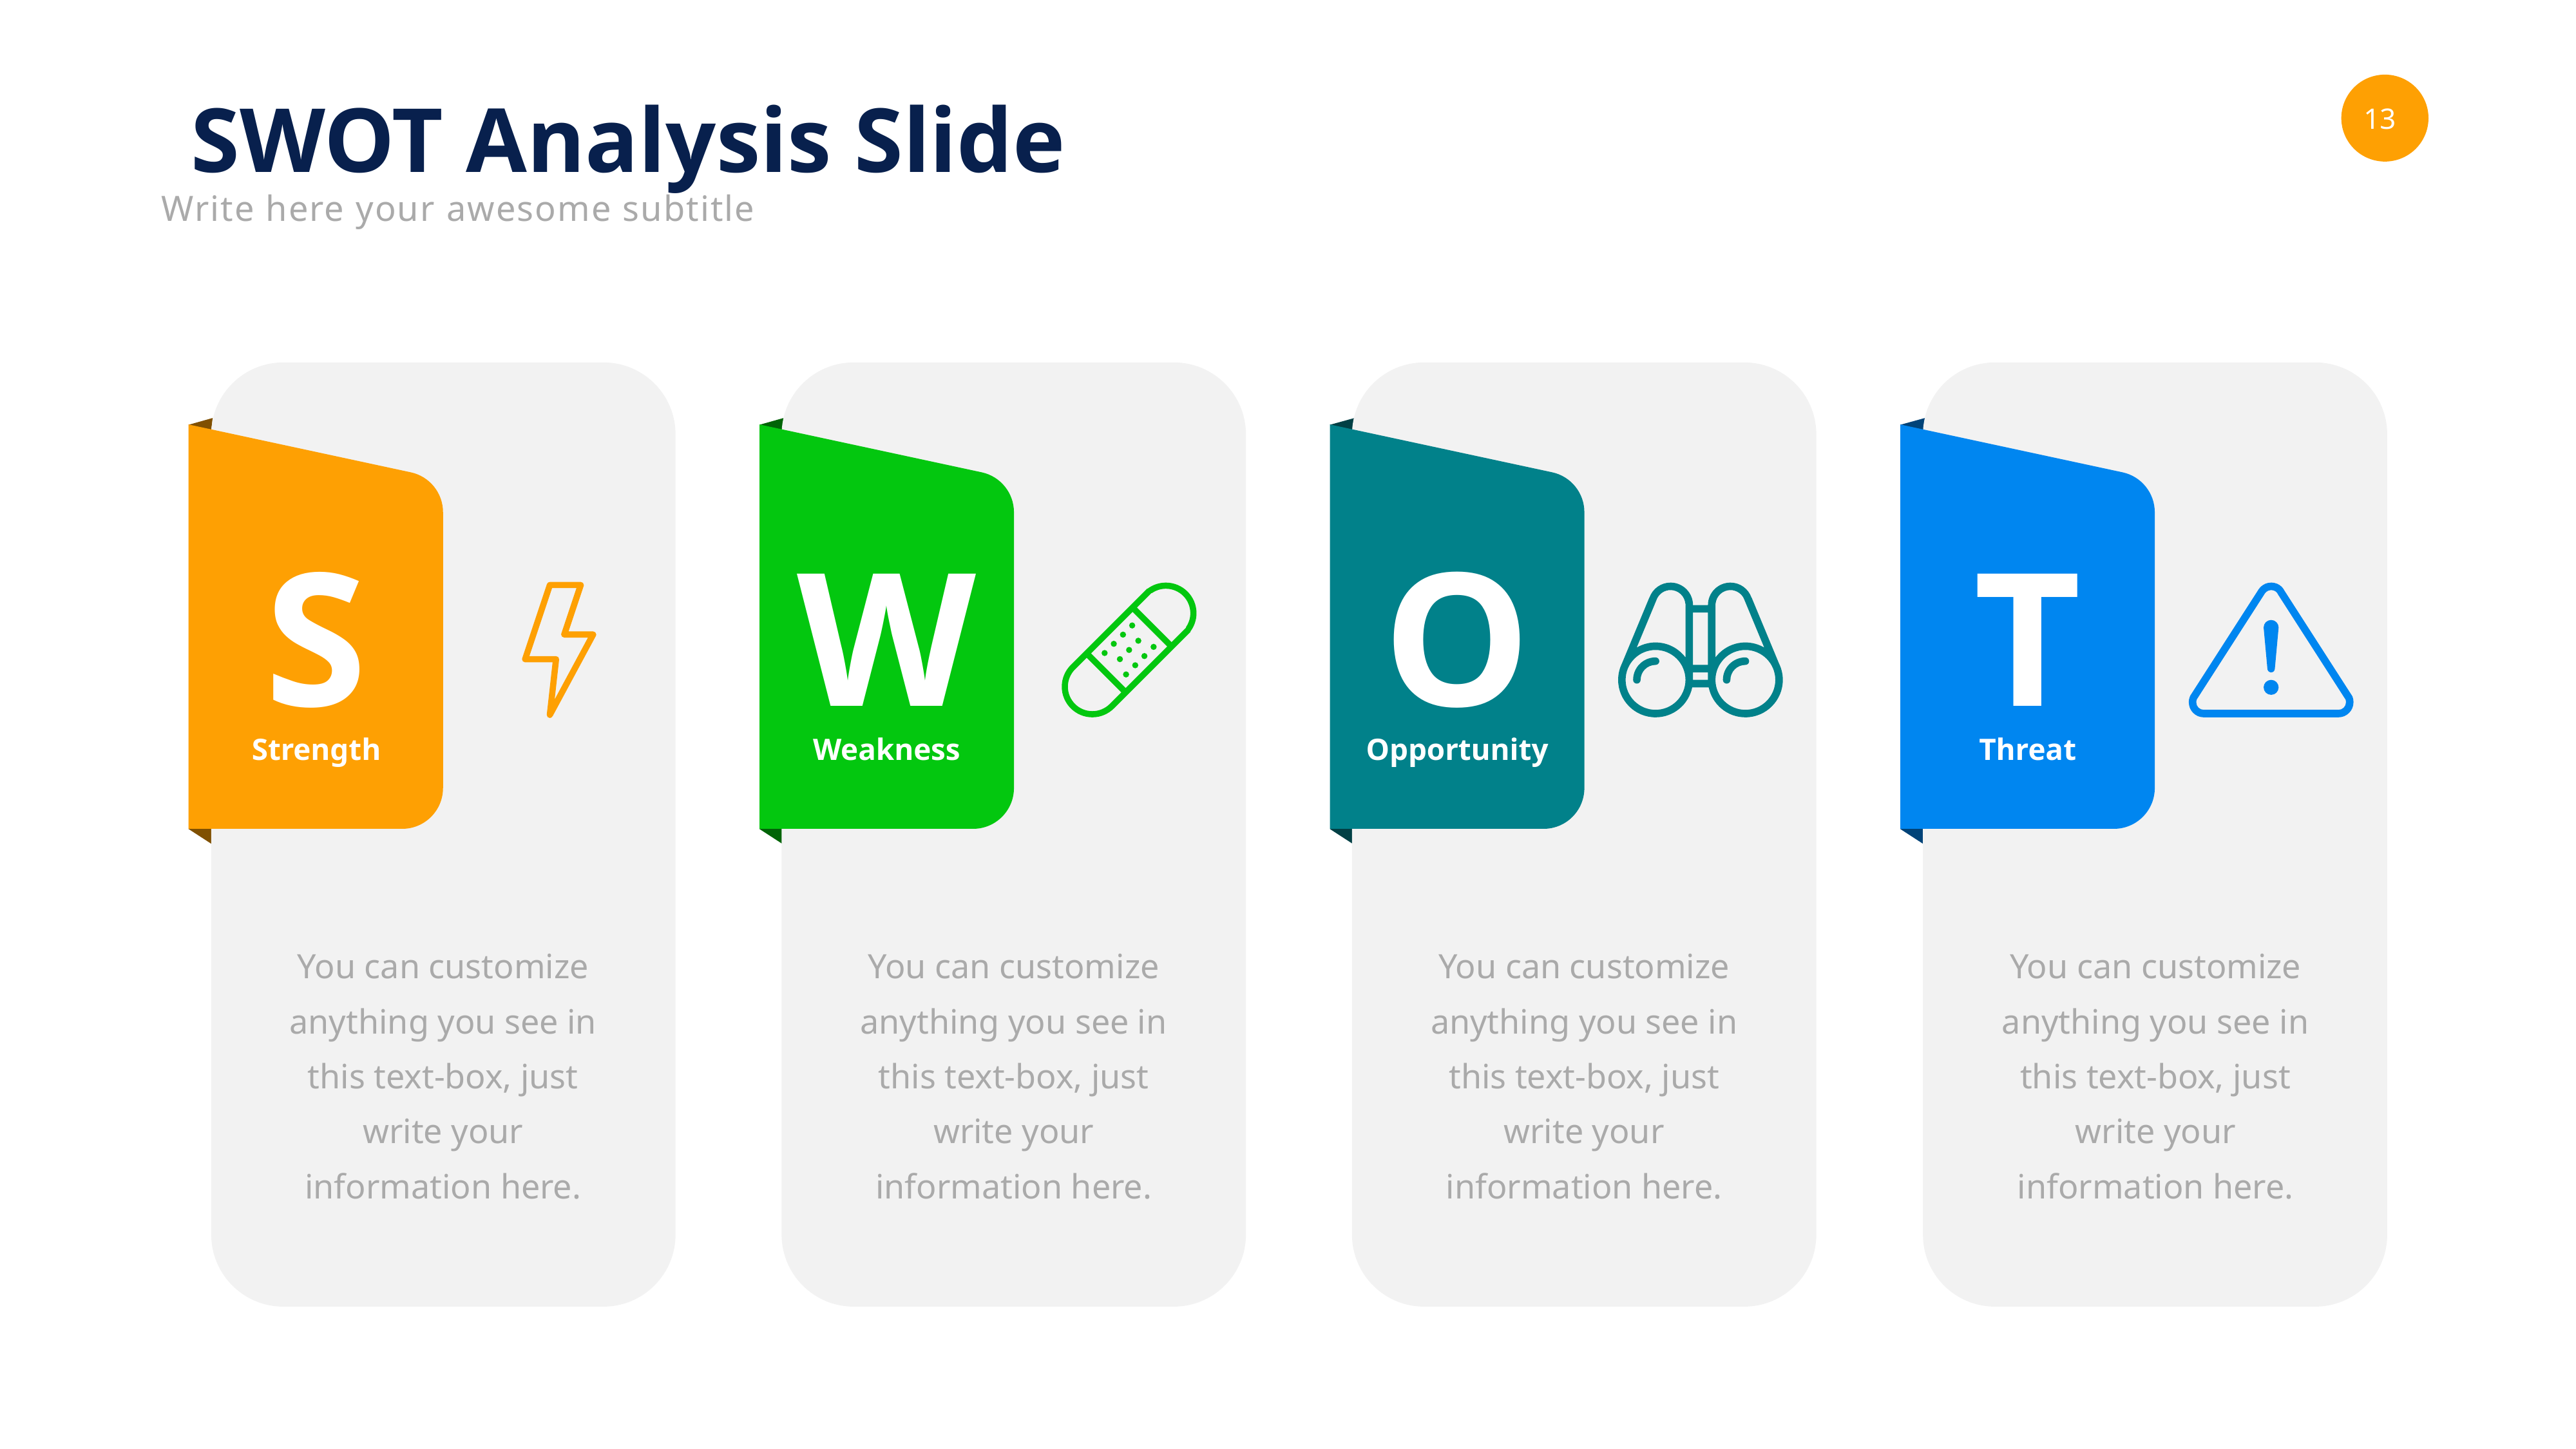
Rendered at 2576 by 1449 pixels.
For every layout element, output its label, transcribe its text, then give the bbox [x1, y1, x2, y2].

text_box You can customize anything you see in this text-box, just write your information here. [831, 925, 1197, 1211]
text_box [1330, 424, 1585, 829]
text_box [1902, 418, 1924, 429]
text_box [1900, 424, 2155, 829]
text_box [188, 424, 443, 829]
text_box Strength [242, 726, 391, 772]
text_box S [255, 516, 377, 726]
text_box [1900, 829, 1923, 844]
text_box SWOT Analysis Slide [181, 51, 1076, 195]
text_box [781, 362, 1246, 1307]
text_box [759, 829, 781, 844]
text_box Opportunity [1356, 726, 1558, 772]
text_box [1062, 582, 1197, 717]
text_box Write here your awesome subtitle [151, 182, 765, 233]
text_box [761, 418, 783, 429]
text_box [211, 362, 676, 1307]
text_box You can customize anything you see in this text-box, just write your information here. [1972, 925, 2338, 1211]
text_box [522, 582, 596, 718]
text_box Threat [1969, 726, 2086, 772]
text_box [1331, 418, 1353, 429]
text_box Weakness [803, 726, 970, 772]
text_box T [1964, 516, 2091, 748]
text_box [189, 418, 213, 429]
text_box [1351, 362, 1817, 1307]
text_box You can customize anything you see in this text-box, just write your information here. [1401, 925, 1767, 1211]
text_box O [1373, 516, 1541, 726]
text_box [188, 829, 211, 844]
text_box You can customize anything you see in this text-box, just write your information here. [260, 925, 626, 1211]
text_box [1923, 362, 2387, 1307]
text_box [1618, 582, 1783, 717]
text_box W [787, 516, 986, 748]
text_box [2188, 582, 2354, 717]
text_box [759, 424, 1015, 829]
text_box [1330, 829, 1351, 843]
